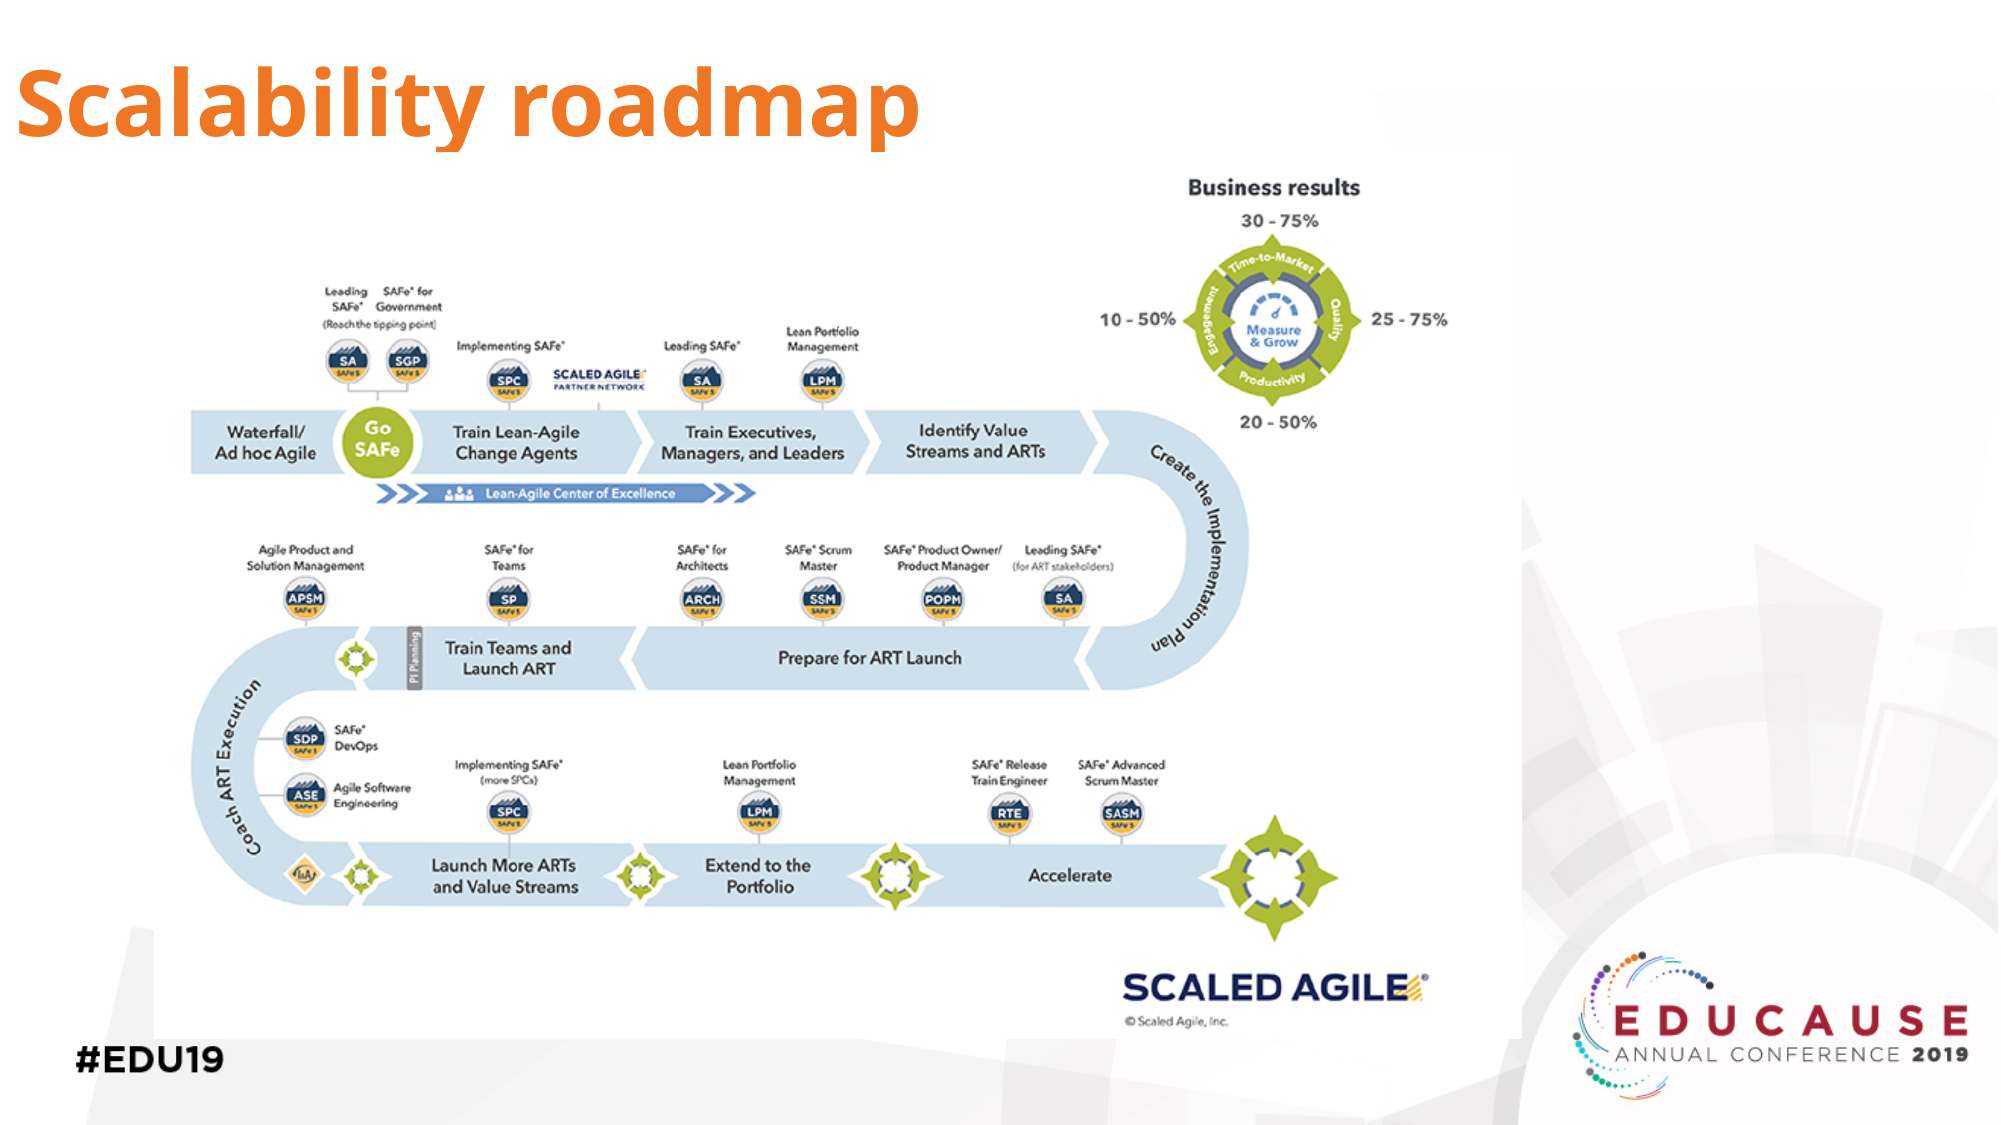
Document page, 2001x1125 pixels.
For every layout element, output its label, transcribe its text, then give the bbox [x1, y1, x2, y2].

title Scalability roadmap [0, 0, 1725, 216]
picture [0, 0, 2001, 1125]
